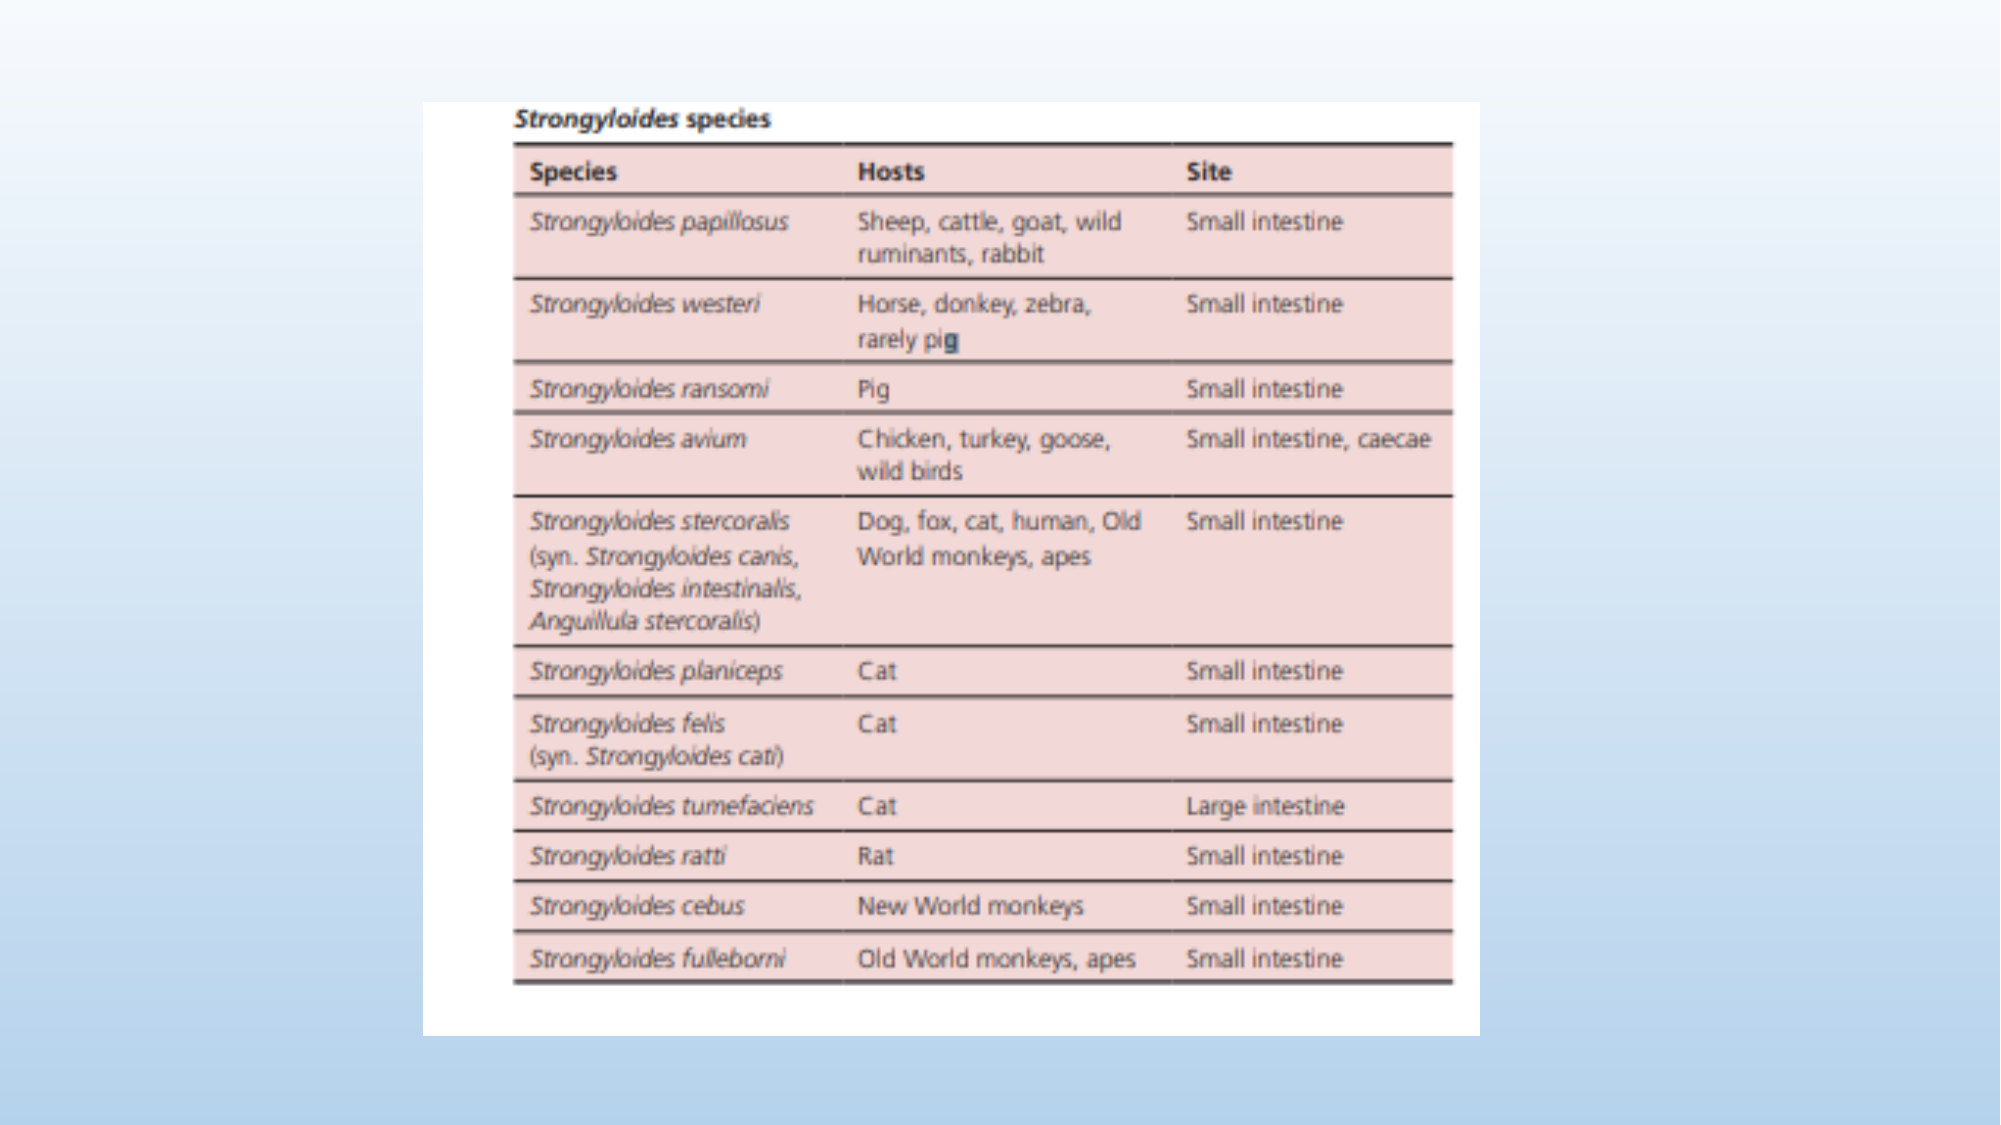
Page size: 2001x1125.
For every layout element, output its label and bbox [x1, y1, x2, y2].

list [423, 102, 1480, 1036]
